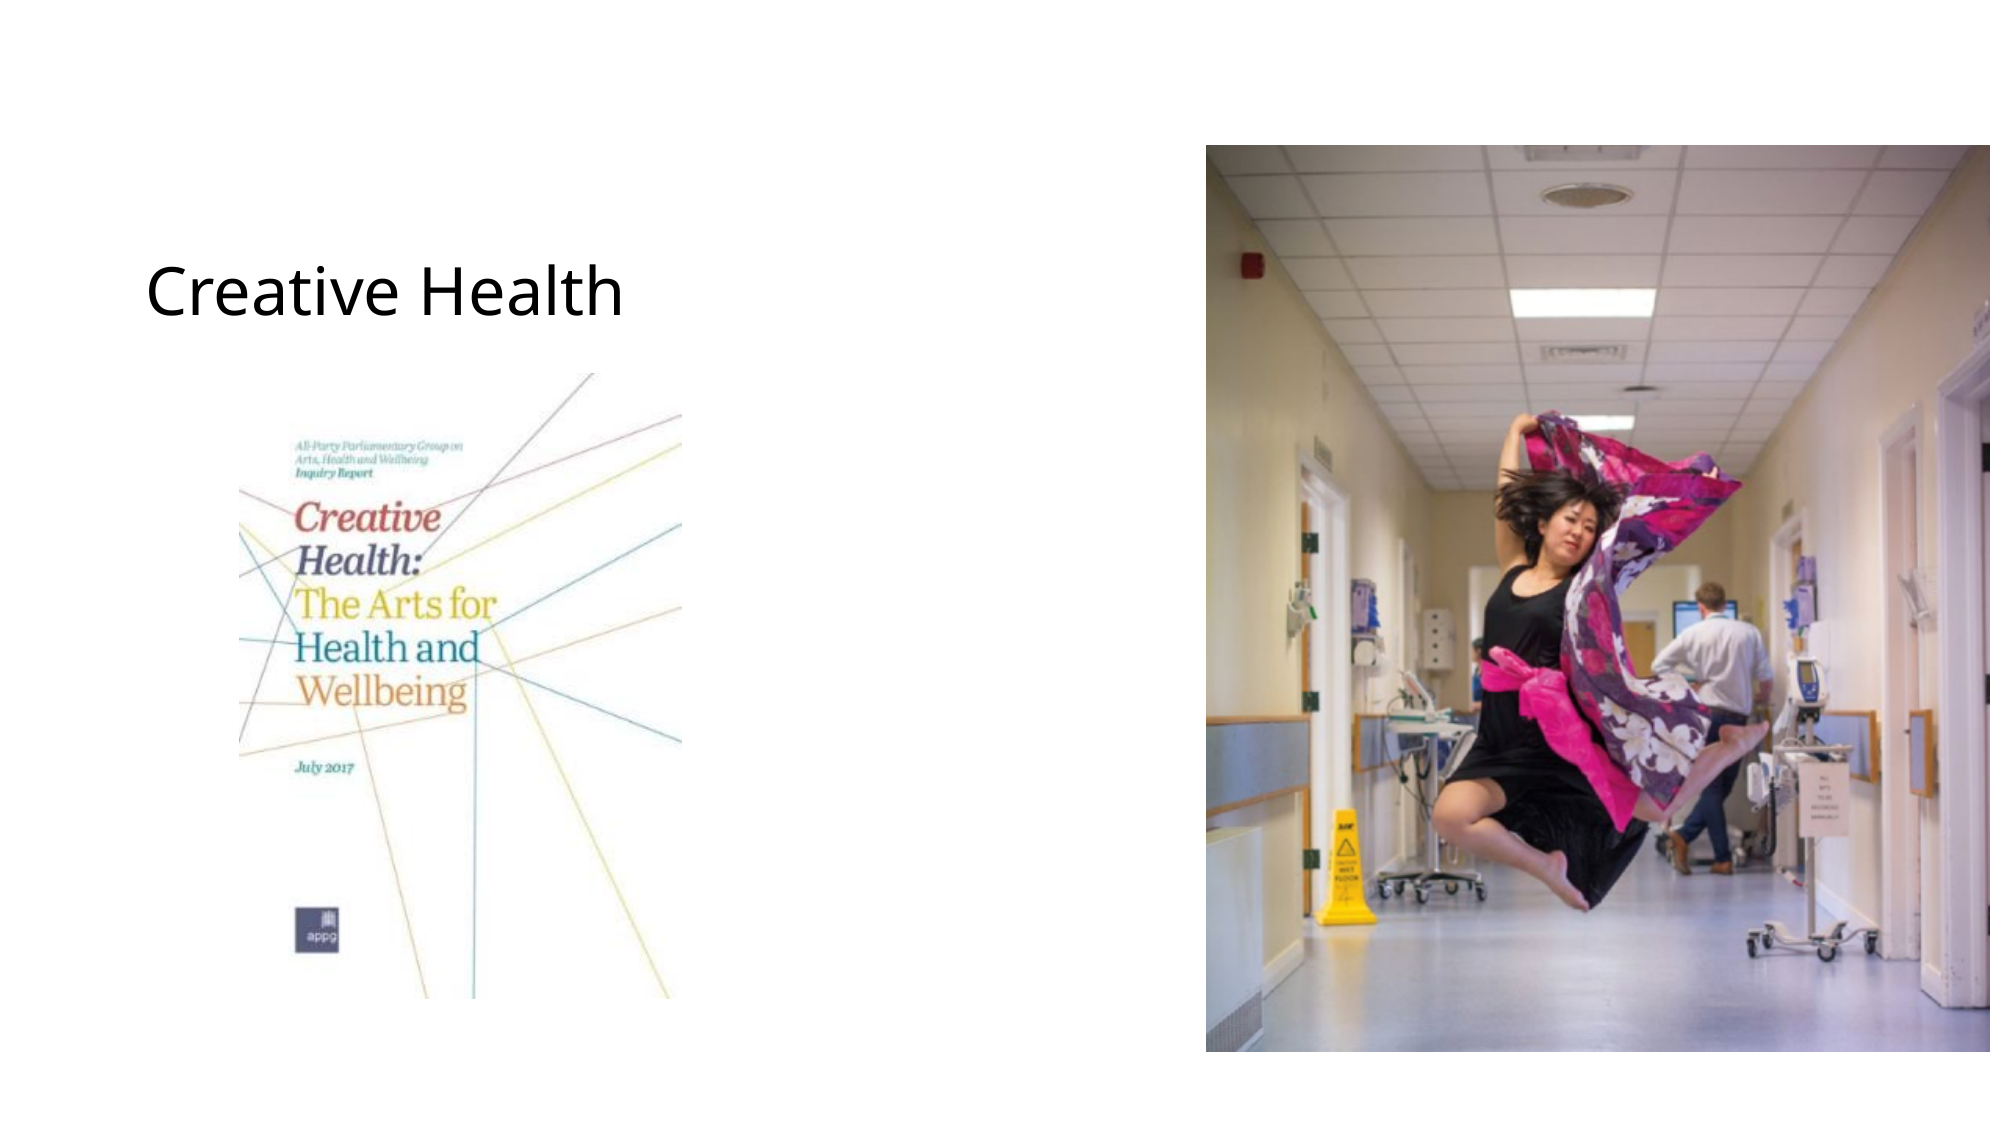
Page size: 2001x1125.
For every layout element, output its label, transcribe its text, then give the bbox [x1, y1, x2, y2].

picture [1206, 144, 1991, 1052]
picture [238, 373, 682, 1000]
title Creative Health [137, 74, 784, 338]
